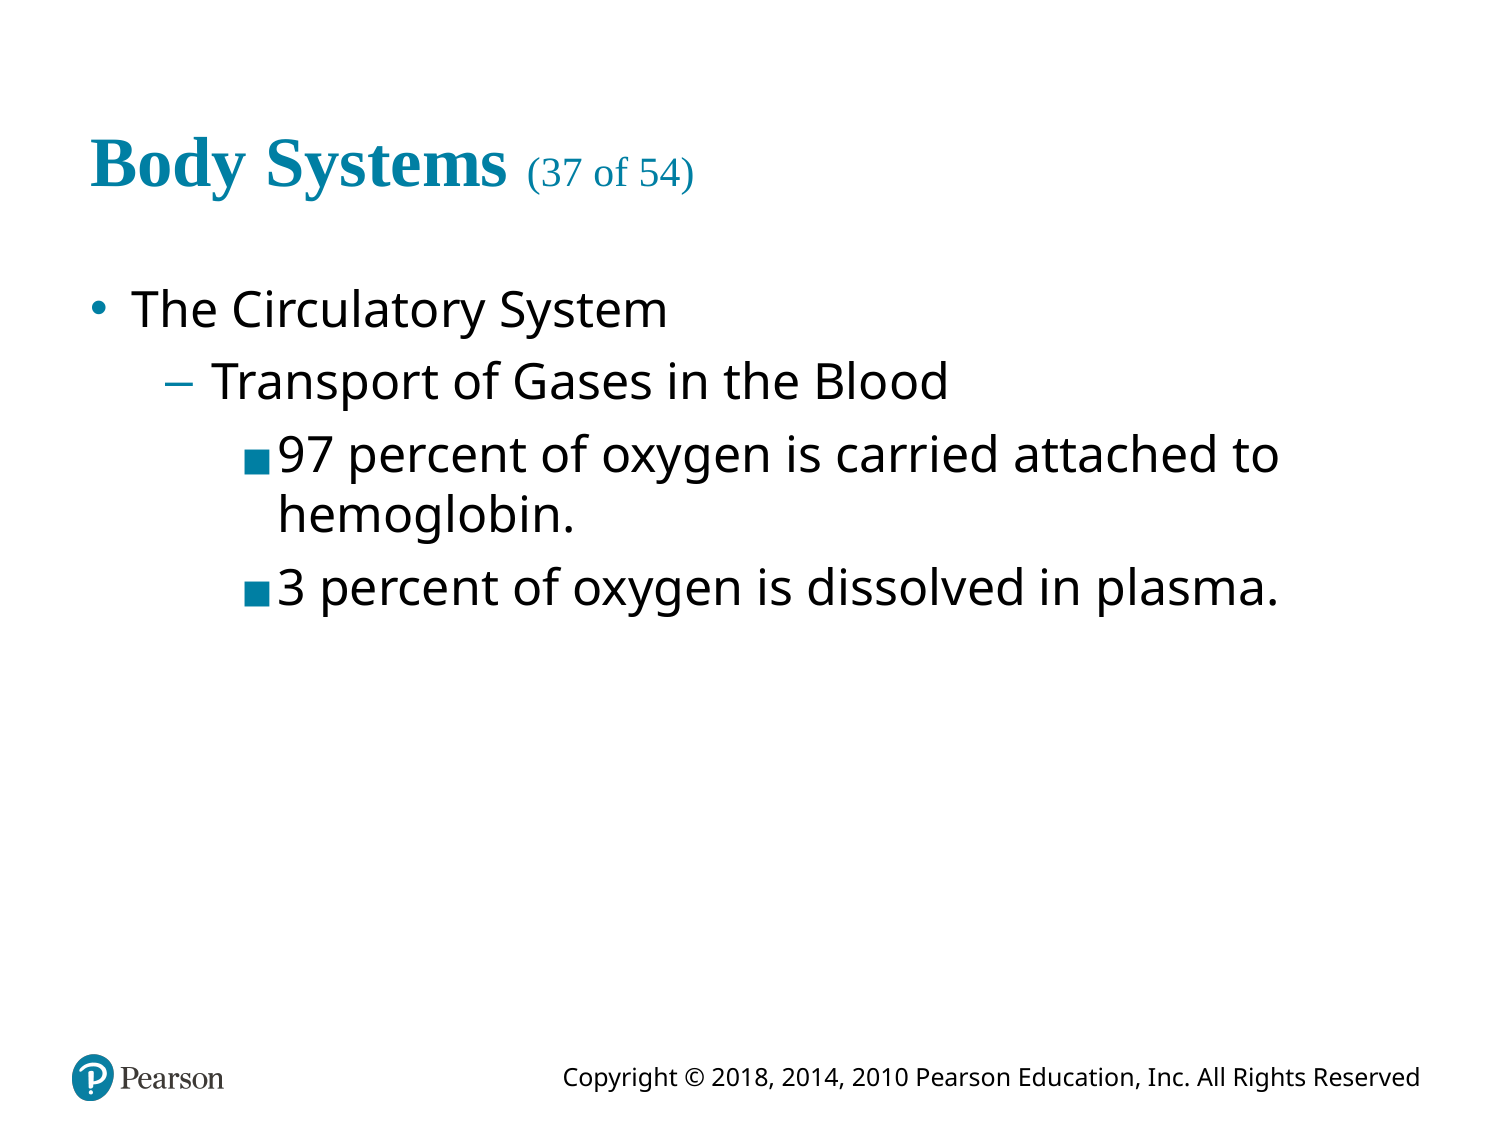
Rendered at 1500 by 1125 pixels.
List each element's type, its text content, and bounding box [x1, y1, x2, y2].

picture [98, 1054, 224, 1101]
list The Circulatory System Transport of Gases in the Blood 97 percent of oxygen is carried attached to hemoglobin. 3 percent of oxygen is dissolved in plasma. [75, 262, 1425, 634]
picture [72, 1054, 88, 1070]
picture [80, 1063, 106, 1088]
picture [72, 1087, 83, 1101]
title Body Systems (37 of 54) [75, 35, 1425, 216]
